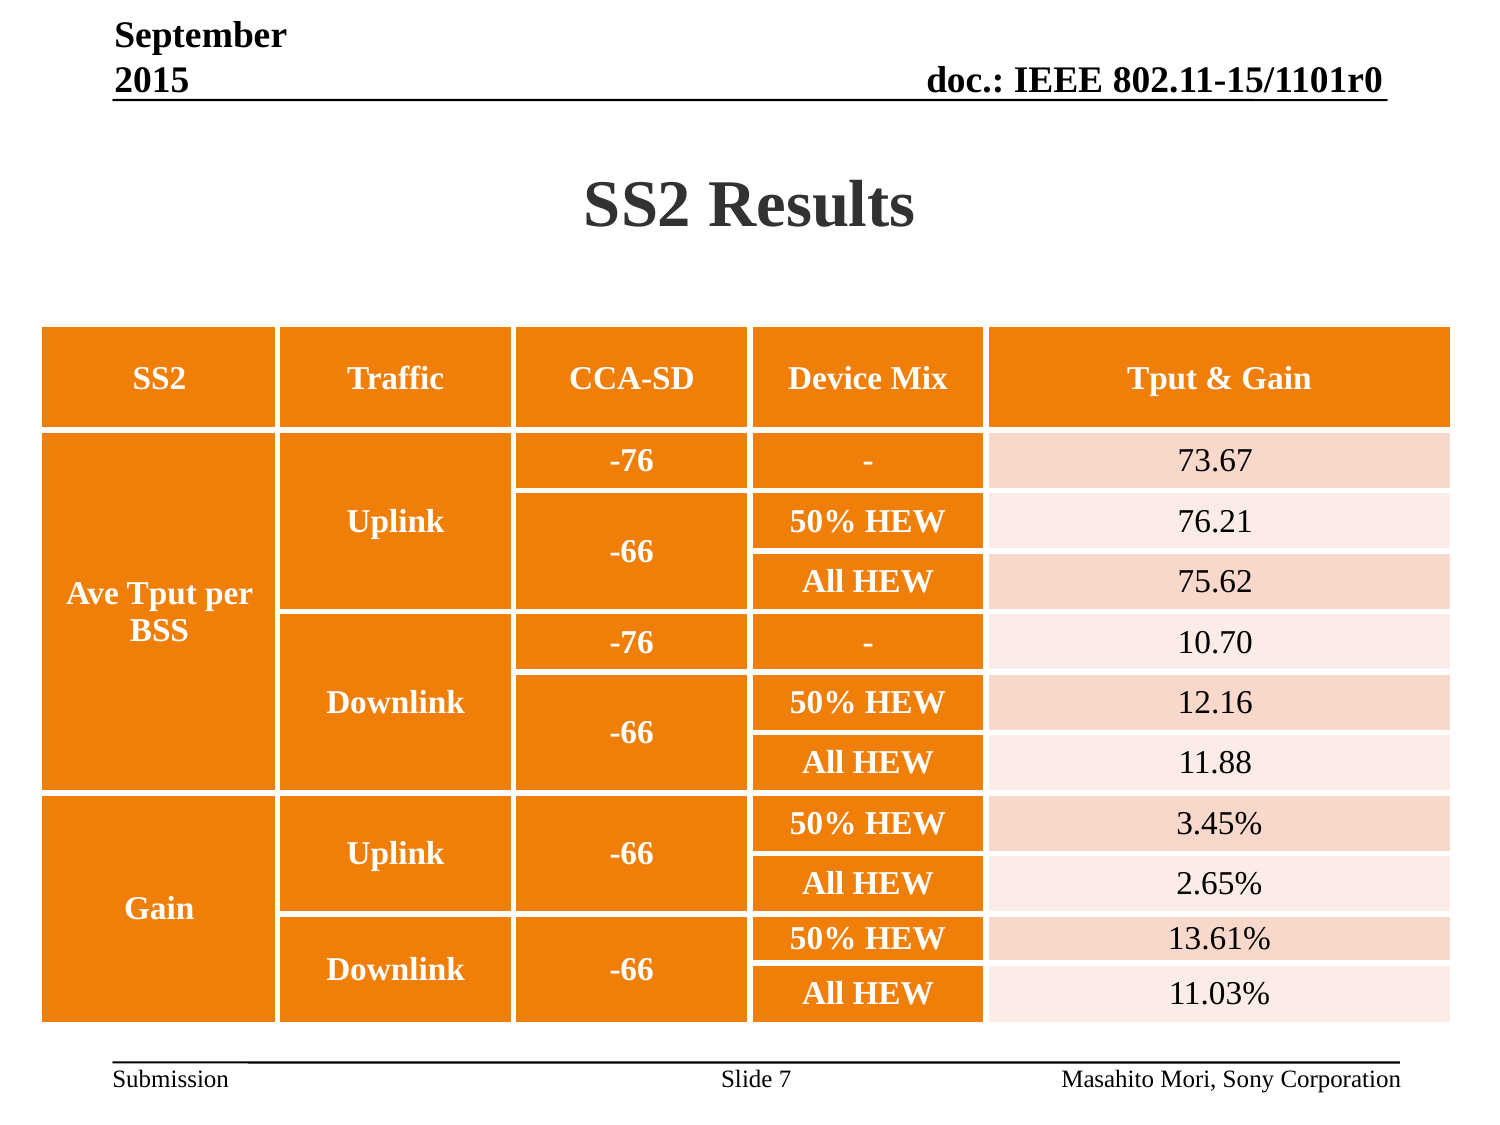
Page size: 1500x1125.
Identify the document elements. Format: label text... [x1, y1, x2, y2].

table_cell 75.62 [989, 554, 1450, 609]
table_cell -76 [516, 614, 747, 669]
table_cell 50% HEW [753, 917, 983, 960]
table_cell 76.21 [989, 493, 1450, 548]
table_cell All HEW [753, 554, 983, 609]
table_cell 12.16 [989, 675, 1450, 730]
title SS2 Results [112, 112, 1388, 288]
table_header CCA-SD [516, 327, 747, 427]
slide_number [114, 54, 316, 101]
table_header Tput & Gain [989, 327, 1450, 427]
table_cell 73.67 [989, 433, 1450, 488]
table_cell 10.70 [989, 614, 1450, 669]
table_header SS2 [42, 327, 275, 427]
table_header Device Mix [753, 327, 983, 427]
table_cell Ave Tput per BSS [42, 433, 275, 790]
table_cell All HEW [753, 856, 983, 911]
table_cell 13.61% [989, 917, 1450, 960]
table_cell - [753, 433, 983, 488]
table_cell All HEW [753, 966, 983, 1022]
table_header Traffic [280, 327, 511, 427]
table_cell 3.45% [989, 796, 1450, 851]
table_cell - [753, 614, 983, 669]
footer Masahito Mori, Sony Corporation [1057, 1061, 1402, 1093]
table_cell -76 [516, 433, 747, 488]
table_cell 11.03% [989, 966, 1450, 1022]
table_cell 50% HEW [753, 493, 983, 548]
table_cell Downlink [280, 614, 511, 790]
table_cell -66 [516, 675, 747, 790]
table_cell -66 [516, 917, 747, 1022]
table_cell Uplink [280, 796, 511, 911]
table_cell 50% HEW [753, 675, 983, 730]
table_cell Downlink [280, 917, 511, 1022]
table_cell 11.88 [989, 735, 1450, 790]
table_cell Gain [42, 796, 275, 1022]
table_cell 50% HEW [753, 796, 983, 851]
table_cell -66 [516, 493, 747, 609]
table_cell -66 [516, 796, 747, 911]
table_cell 2.65% [989, 856, 1450, 911]
table_cell All HEW [753, 735, 983, 790]
slide_number Slide 7 [712, 1061, 800, 1093]
table_cell Uplink [280, 433, 511, 609]
